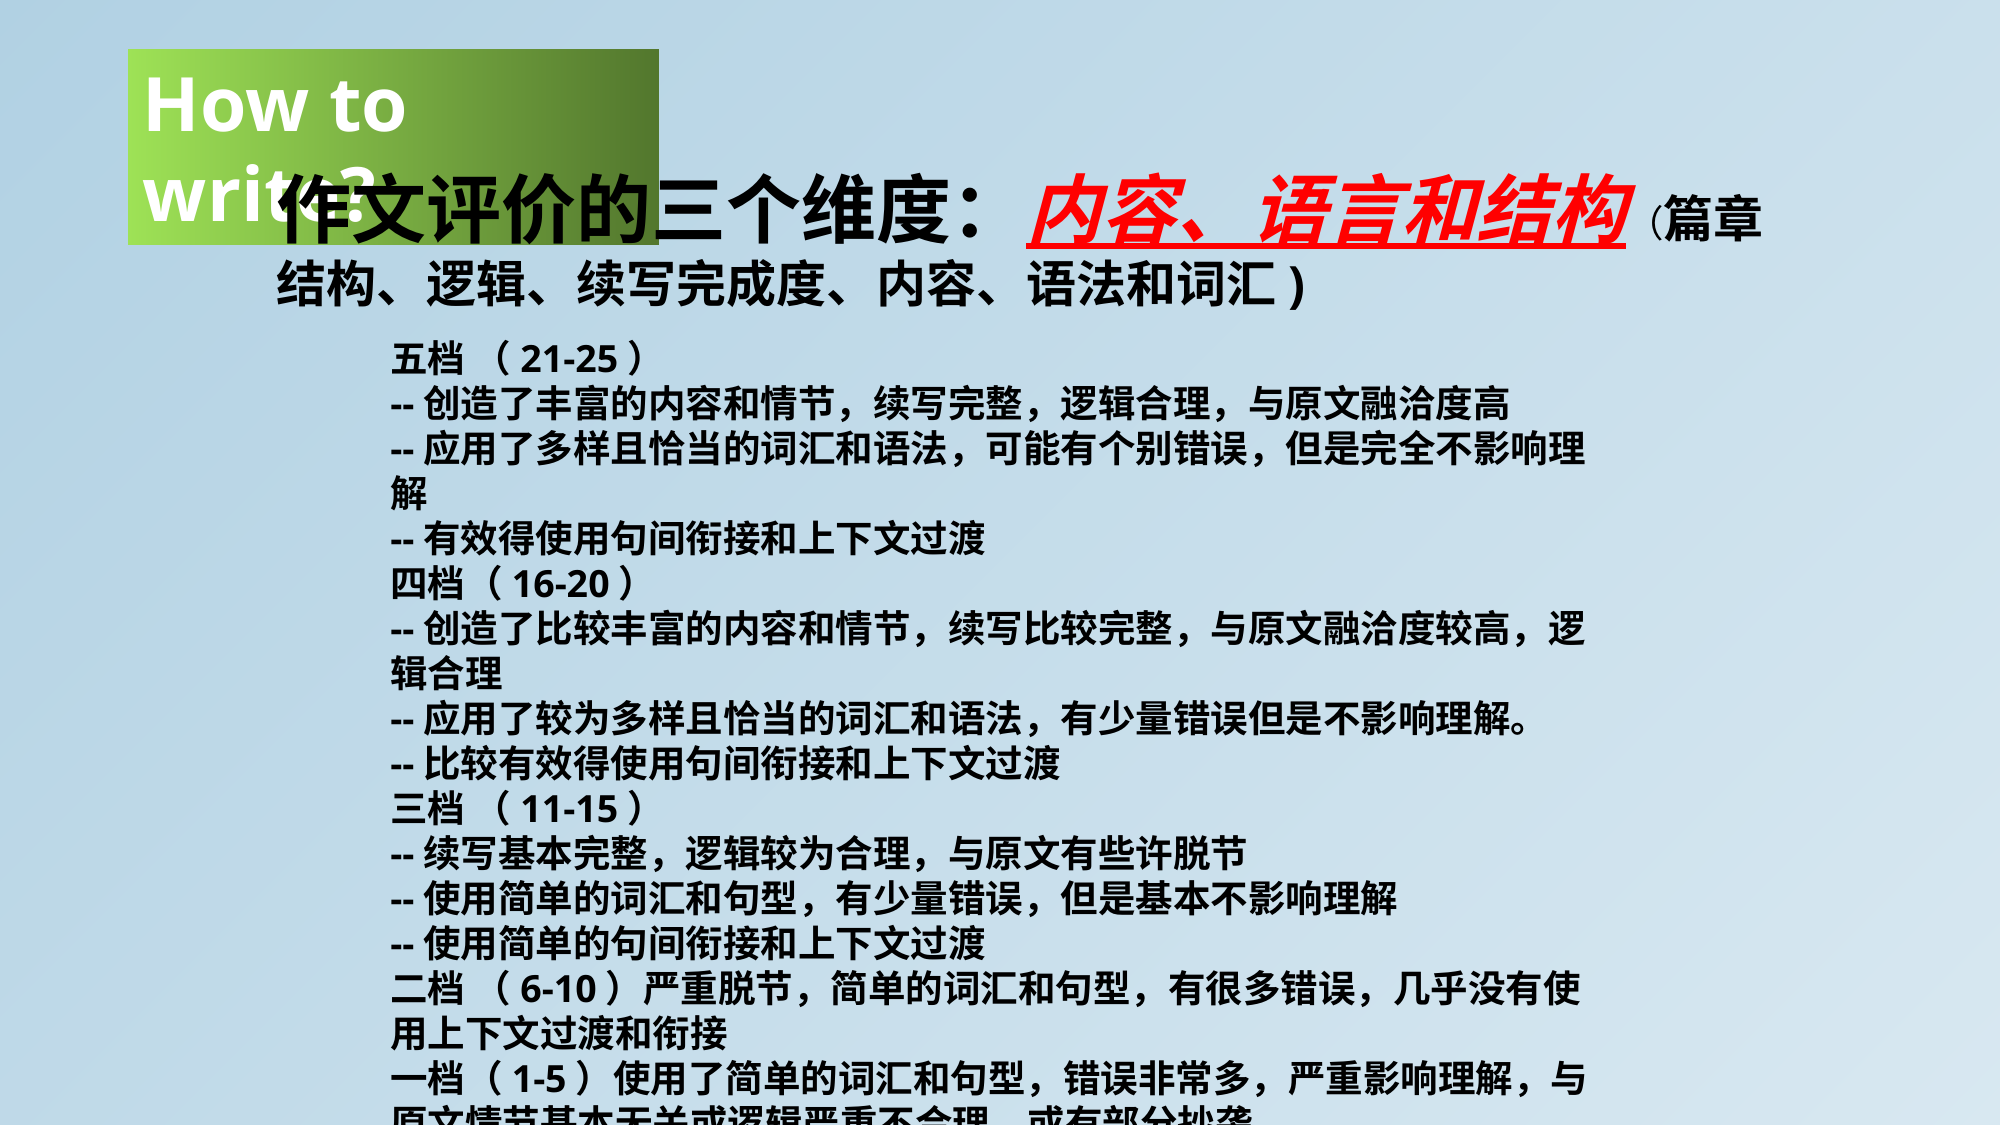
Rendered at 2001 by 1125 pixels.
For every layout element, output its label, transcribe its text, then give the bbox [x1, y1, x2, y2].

text_box 五档 （21-25） --创造了丰富的内容和情节，续写完整，逻辑合理，与原文融洽度高 --应用了多样且恰当的词汇和语法，可能有个别错误，但是完全不影响理解 --有效得使用句间衔接和上下文过渡 四档（16-20） --创造了比较丰富的内容和情节，续写比较完整，与原文融洽度较高，逻辑合理 --应用了较为多样且恰当的词汇和语法，有少量错误但是不影响理解。 --比较有效得使用句间衔接和上下文过渡 三档 （11-15） --续写基本完整，逻辑较为合理，与原文有些许脱节 --使用简单的词汇和句型，有少量错误，但是基本不影响理解 --使用简单的句间衔接和上下文过渡 二档 （6-10）严重脱节，简单的词汇和句型，有很多错误，几乎没有使用上下文过渡和衔接 一档（1-5）使用了简单的词汇和句型，错误非常多，严重影响理解，与原文情节基本无关或逻辑严重不合理，或有部分抄袭 [375, 327, 1625, 1125]
text_box 作文评价的三个维度：内容、语言和结构（篇章结构、逻辑、续写完成度、内容、语法和词汇) [261, 155, 1823, 321]
text_box How to write? [128, 49, 659, 245]
